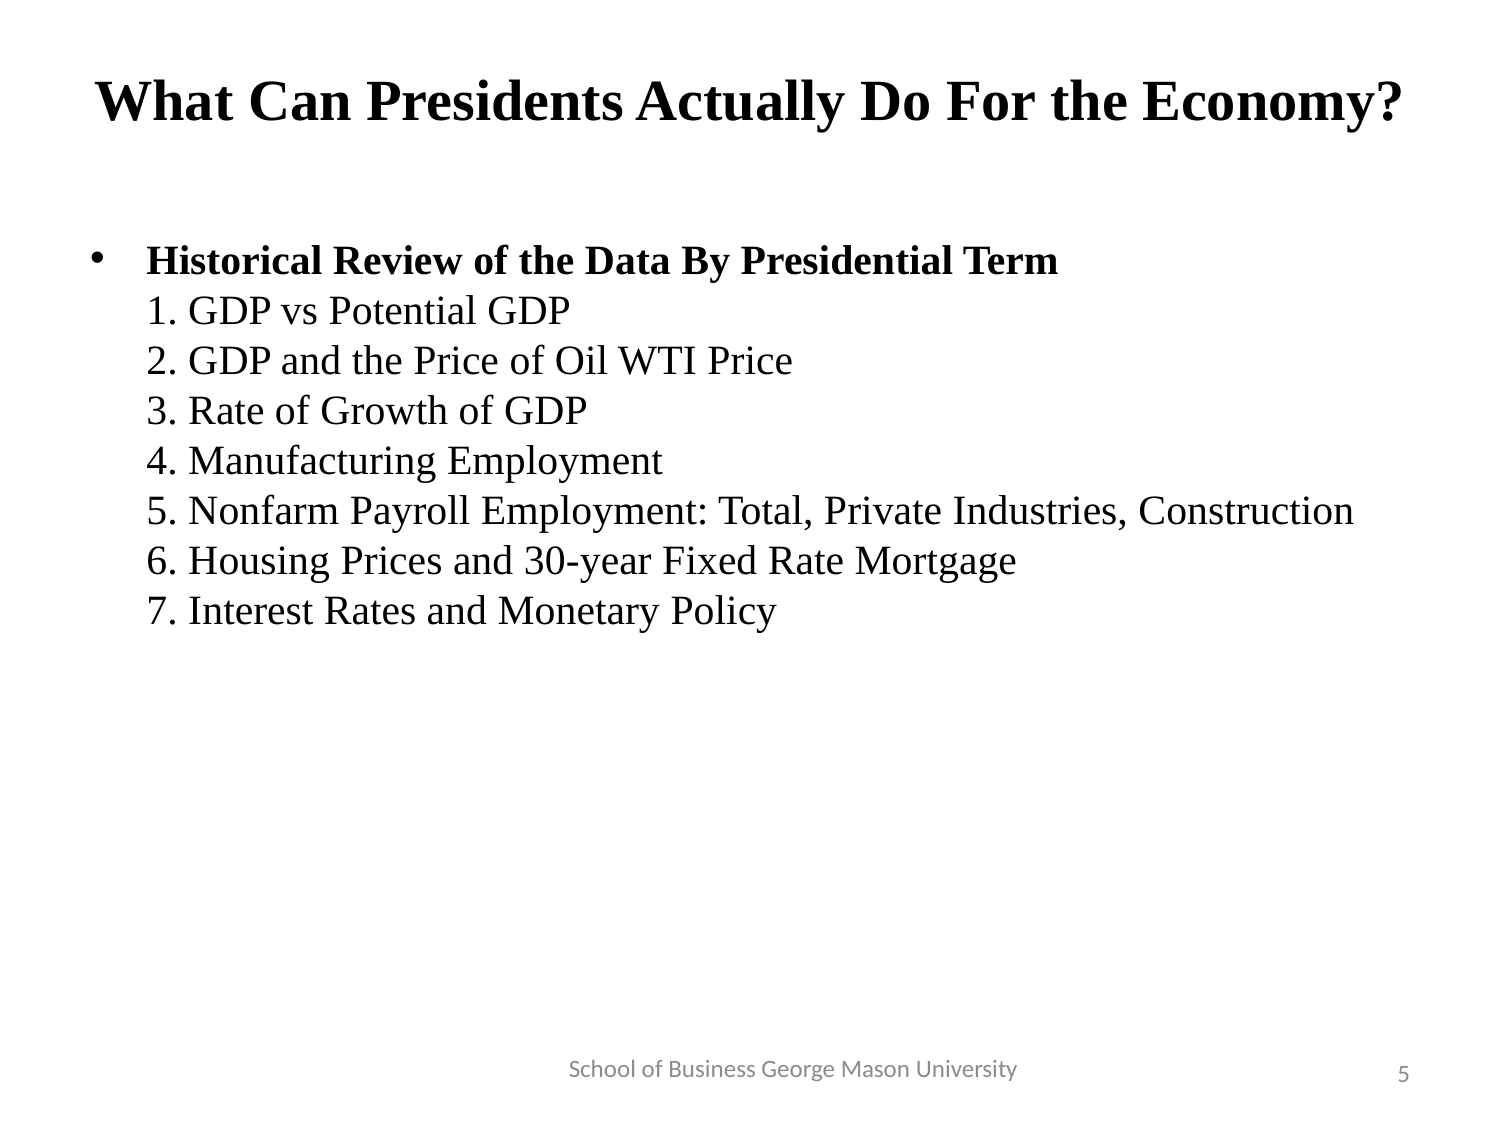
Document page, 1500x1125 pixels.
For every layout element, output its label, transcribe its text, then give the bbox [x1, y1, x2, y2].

footer School of Business George Mason University [512, 1037, 1075, 1098]
slide_number 5 [1074, 1042, 1425, 1103]
list Historical Review of the Data By Presidential Term 1. GDP vs Potential GDP 2. GDP and the Price of Oil WTI Price 3. Rate of Growth of GDP 4. Manufacturing Employment 5. Nonfarm Payroll Employment: Total, Private Industries, Construction 6. Housing Prices and 30-year Fixed Rate Mortgage 7. Interest Rates and Monetary Policy [75, 224, 1425, 1093]
title What Can Presidents Actually Do For the Economy? [75, 45, 1425, 150]
